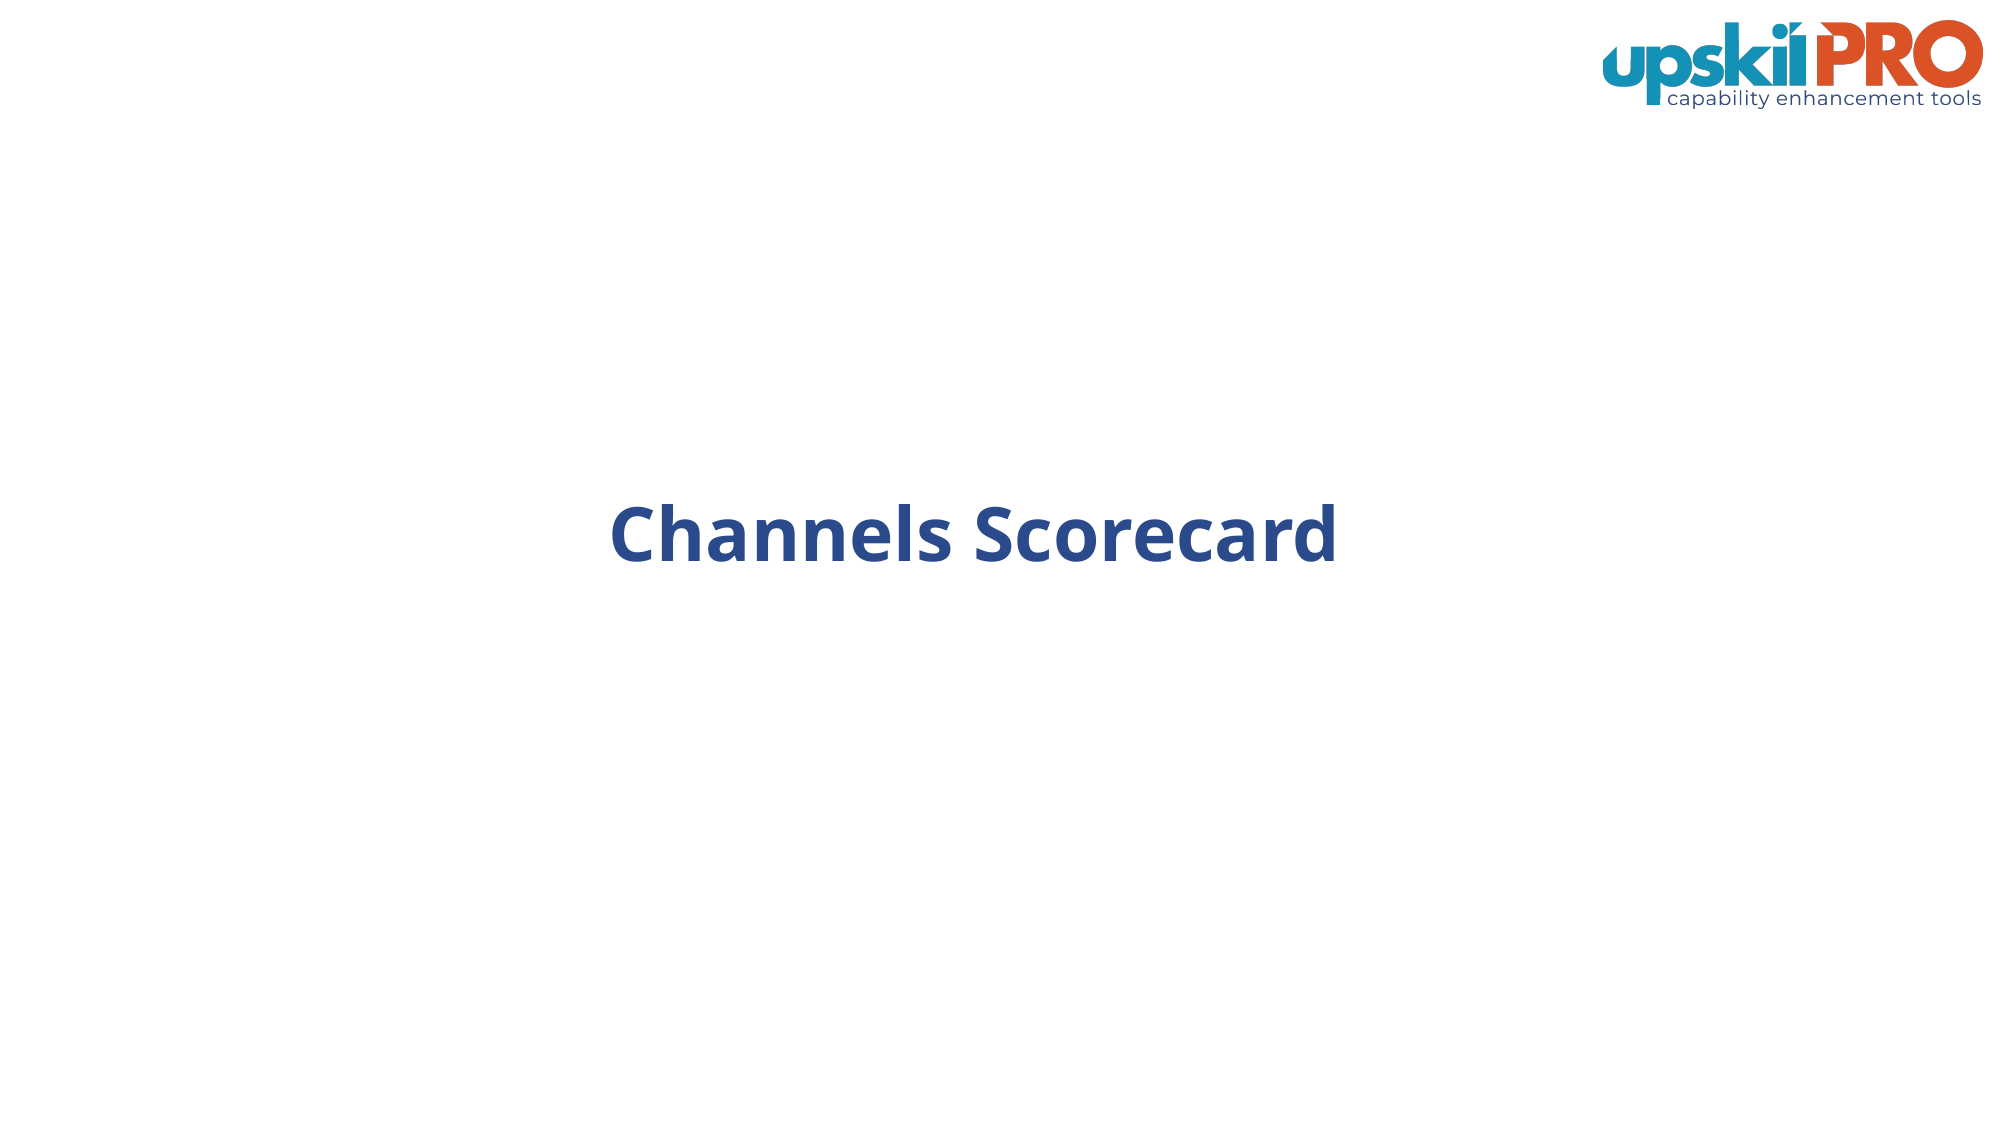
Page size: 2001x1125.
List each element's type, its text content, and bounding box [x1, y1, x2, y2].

picture [1603, 20, 1983, 109]
text_box Channels Scorecard [79, 479, 1890, 584]
